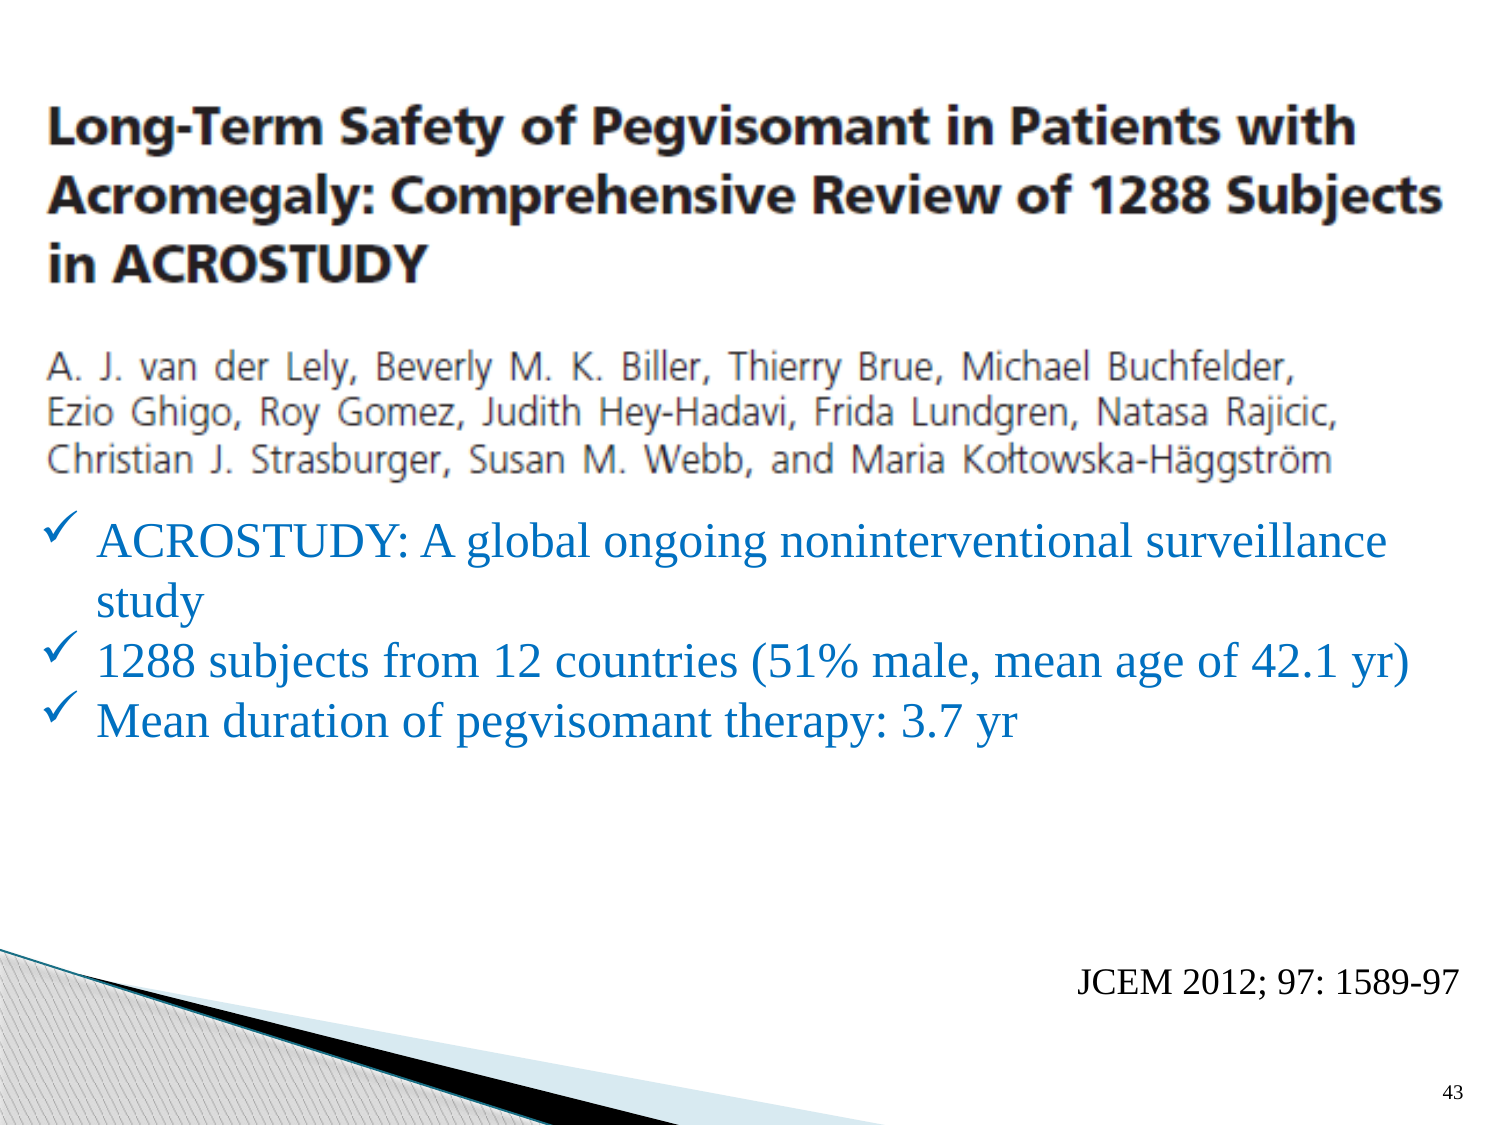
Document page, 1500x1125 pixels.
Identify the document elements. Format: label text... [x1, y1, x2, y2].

slide_number 43 [1418, 1051, 1479, 1112]
picture [24, 74, 1451, 501]
text_box JCEM 2012; 97: 1589-97 [1062, 949, 1500, 1010]
text_box ACROSTUDY: A global ongoing noninterventional surveillance study 1288 subjects from 12 countries (51% male, mean age of 42.1 yr) Mean duration of pegvisomant therapy: 3.7 yr [24, 510, 1450, 815]
